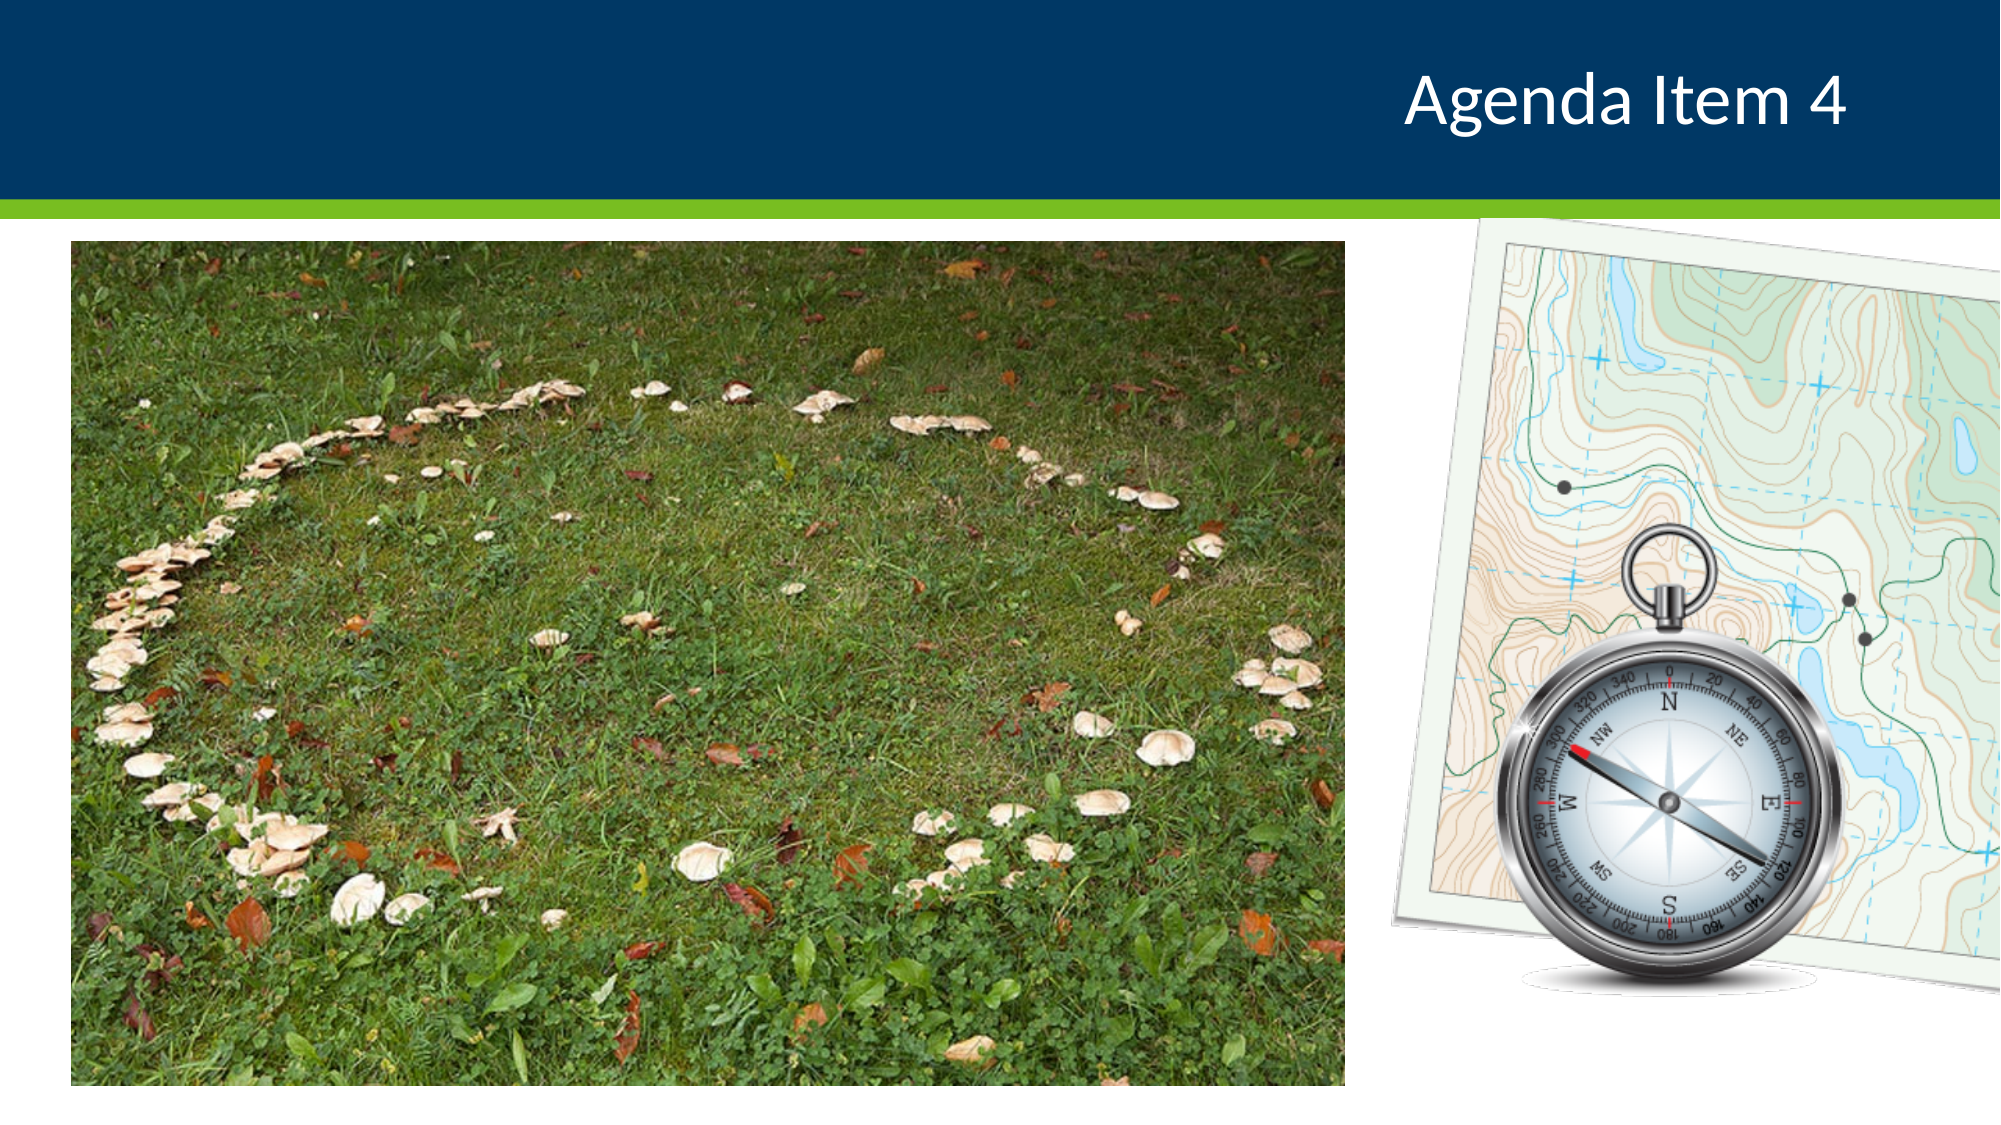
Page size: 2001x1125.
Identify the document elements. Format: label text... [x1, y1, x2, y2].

title Agenda Item 4 [137, 24, 1863, 175]
picture [1370, 218, 2000, 1006]
picture [71, 240, 1345, 1087]
